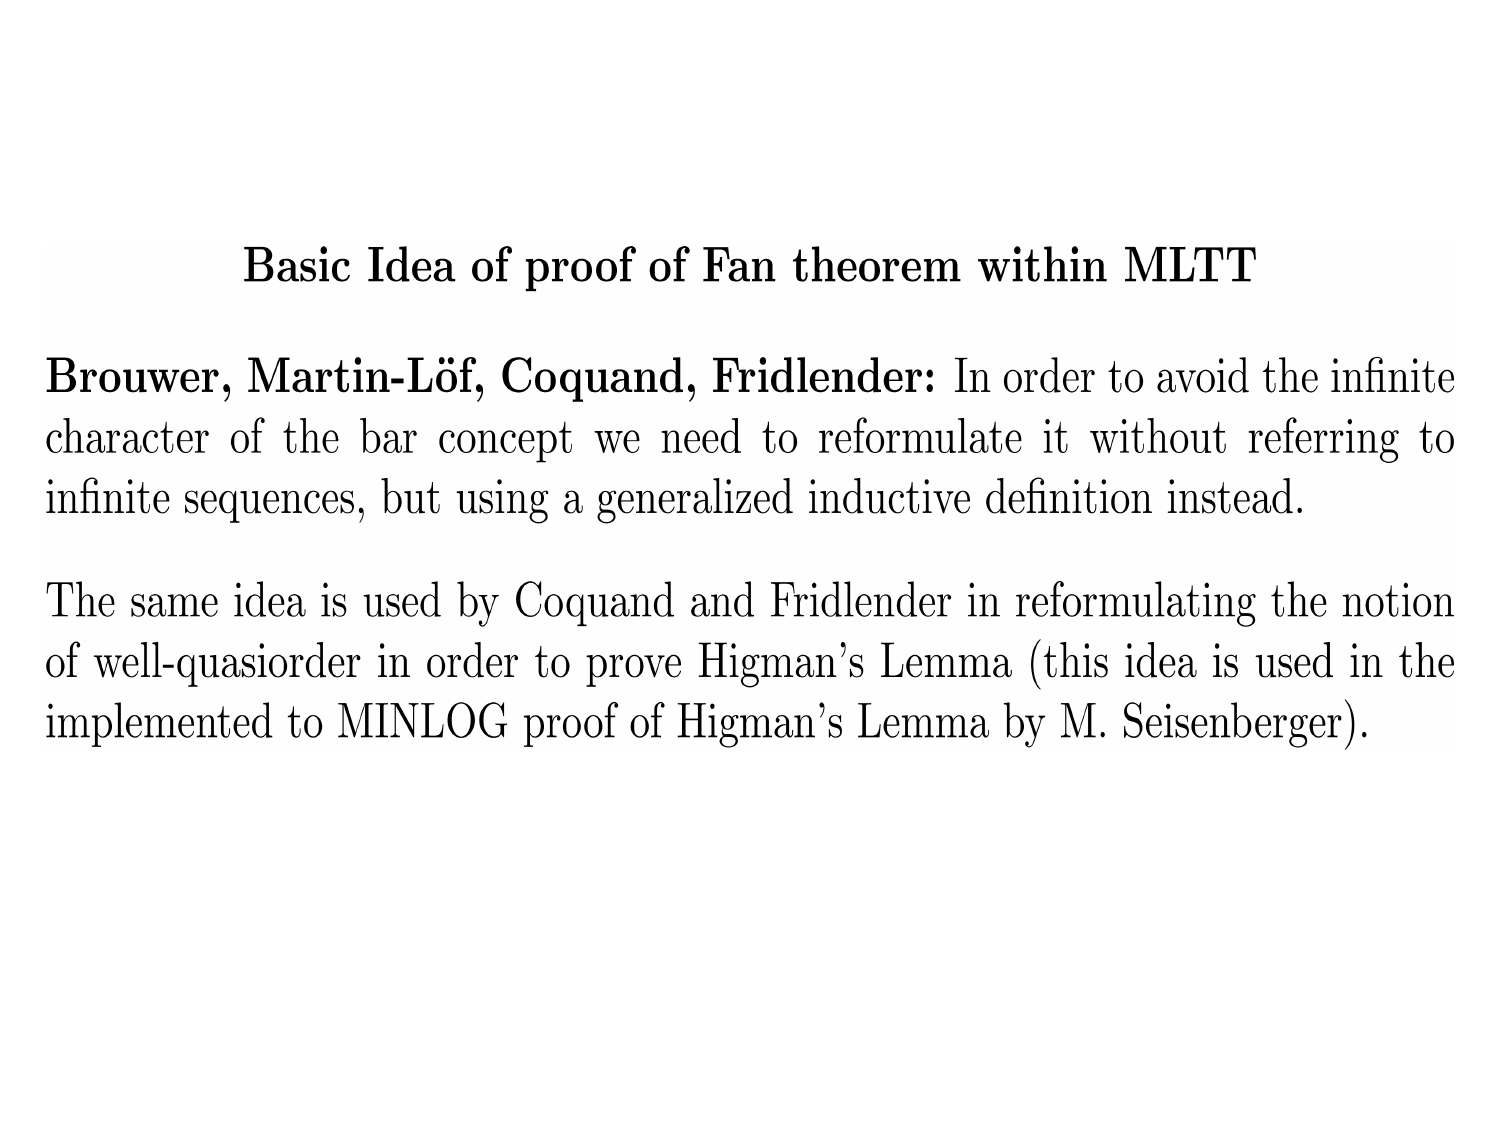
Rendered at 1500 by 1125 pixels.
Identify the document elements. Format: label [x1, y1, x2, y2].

picture [46, 245, 1454, 751]
